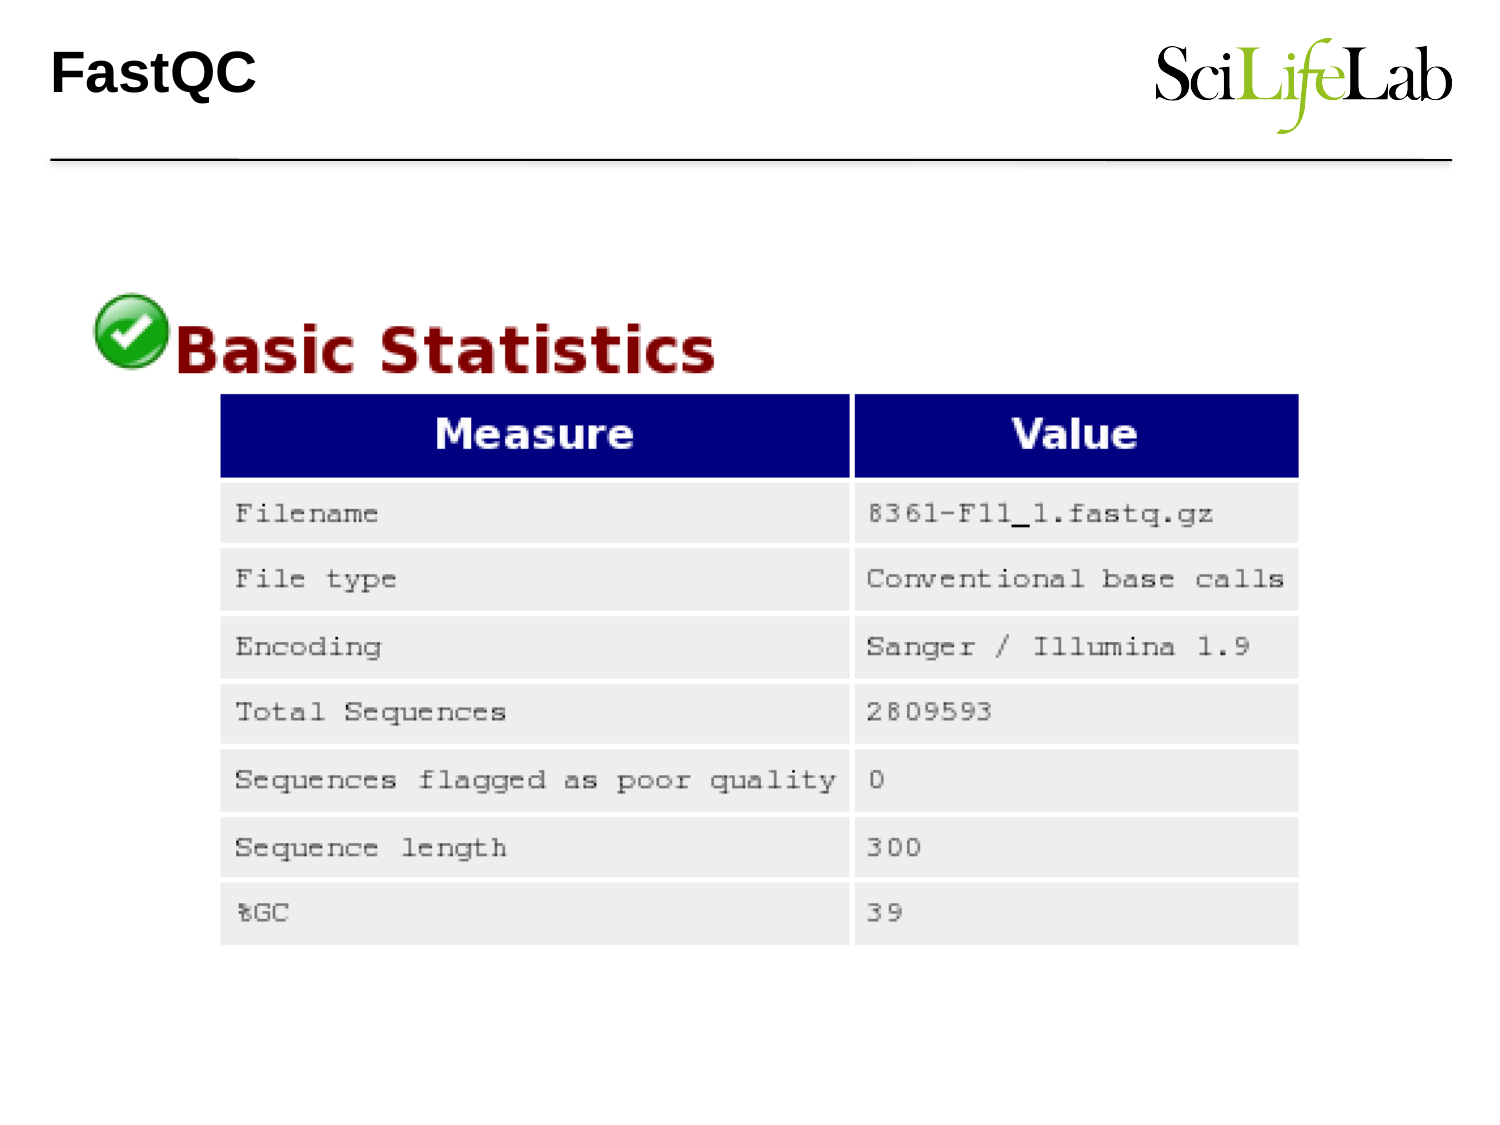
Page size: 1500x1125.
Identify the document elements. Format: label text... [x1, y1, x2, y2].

title FastQC [50, 34, 1452, 139]
picture [74, 256, 1453, 1006]
